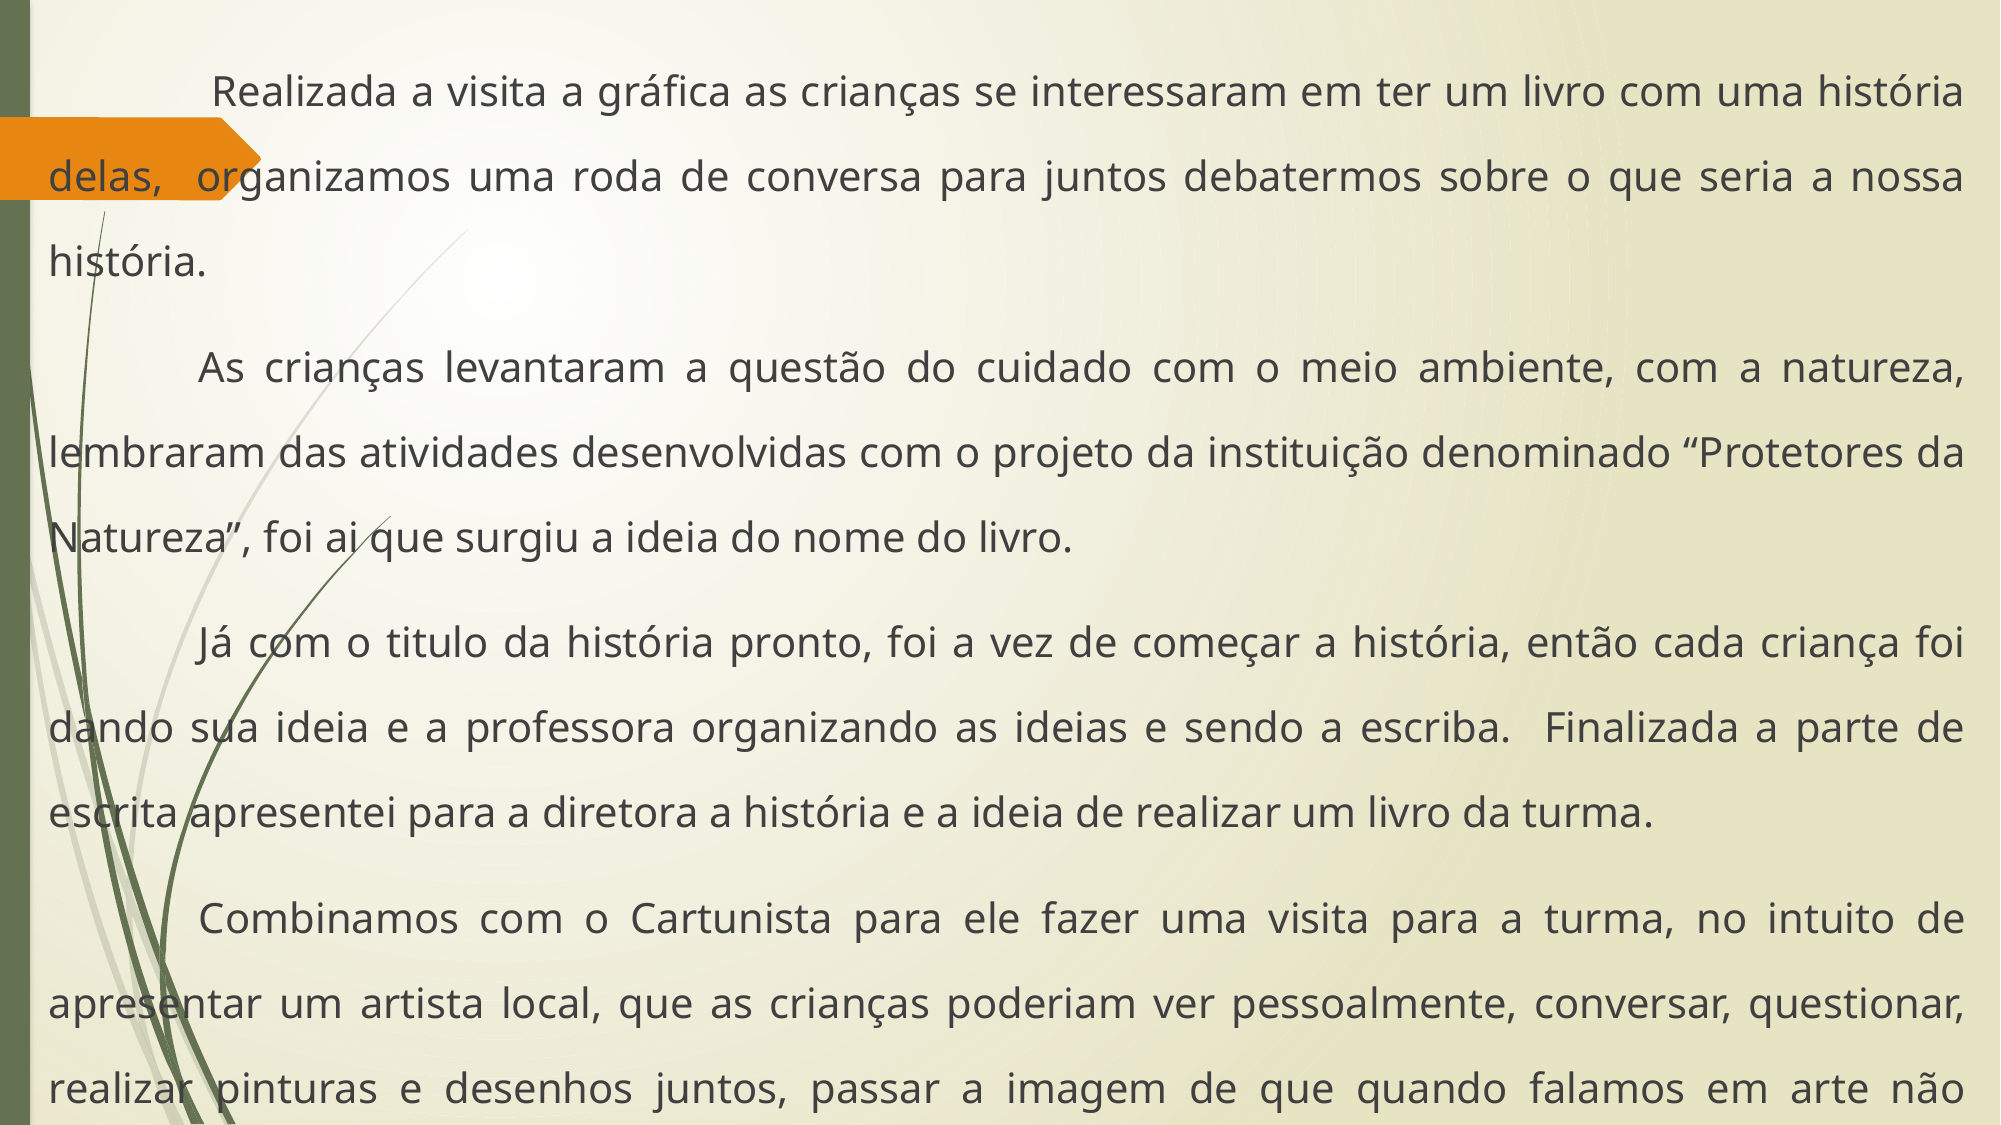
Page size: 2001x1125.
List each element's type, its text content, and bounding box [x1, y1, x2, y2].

list Realizada a visita a gráfica as crianças se interessaram em ter um livro com uma história delas, organizamos uma roda de conversa para juntos debatermos sobre o que seria a nossa história. As crianças levantaram a questão do cuidado com o meio ambiente, com a natureza, lembraram das atividades desenvolvidas com o projeto da instituição denominado “Protetores da Natureza”, foi ai que surgiu a ideia do nome do livro. Já com o titulo da história pronto, foi a vez de começar a história, então cada criança foi dando sua ideia e a professora organizando as ideias e sendo a escriba. Finalizada a parte de escrita apresentei para a diretora a história e a ideia de realizar um livro da turma. Combinamos com o Cartunista para ele fazer uma visita para a turma, no intuito de apresentar um artista local, que as crianças poderiam ver pessoalmente, conversar, questionar, realizar pinturas e desenhos juntos, passar a imagem de que quando falamos em arte não necessariamente seja alguém que já é falecido ou que morra longe. [33, 22, 1982, 732]
